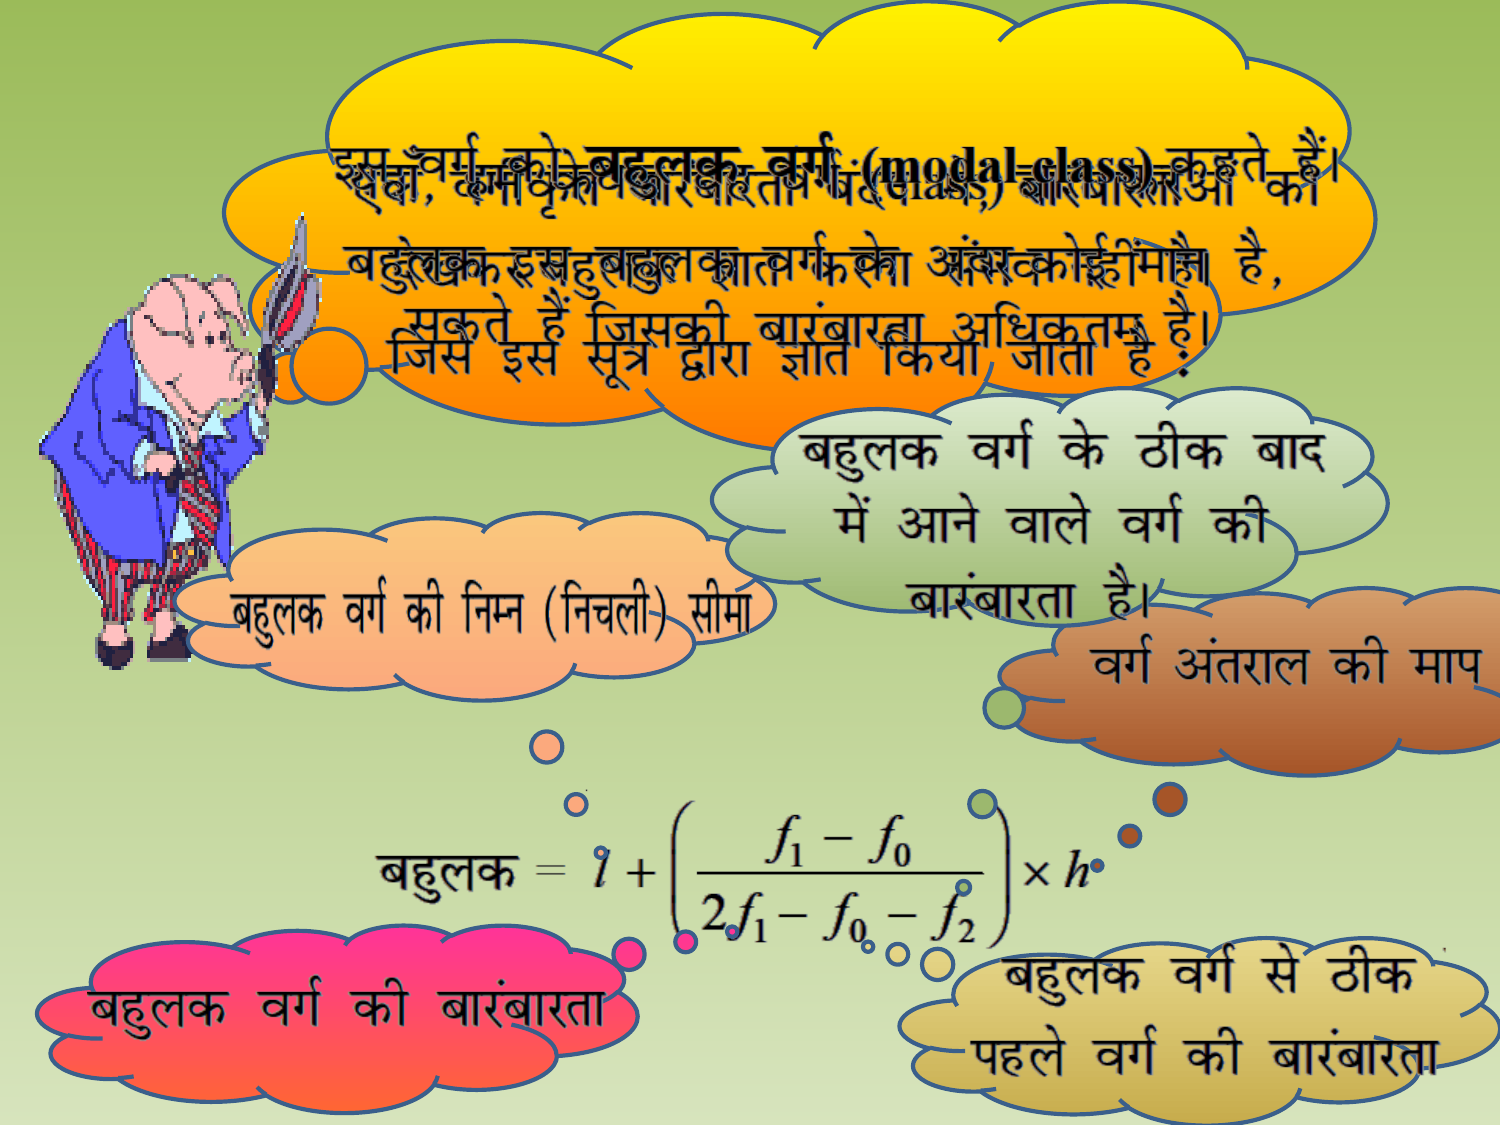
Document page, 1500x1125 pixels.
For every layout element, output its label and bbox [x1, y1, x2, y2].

text_box [1329, 164, 1378, 287]
text_box [712, 387, 1388, 641]
text_box [335, 0, 1352, 153]
text_box [899, 937, 1500, 1125]
text_box [999, 587, 1500, 776]
text_box [222, 149, 318, 210]
text_box [448, 410, 707, 436]
text_box [174, 512, 776, 701]
text_box [37, 924, 638, 1113]
picture [349, 774, 1152, 968]
picture [37, 105, 1343, 676]
text_box [332, 318, 369, 406]
